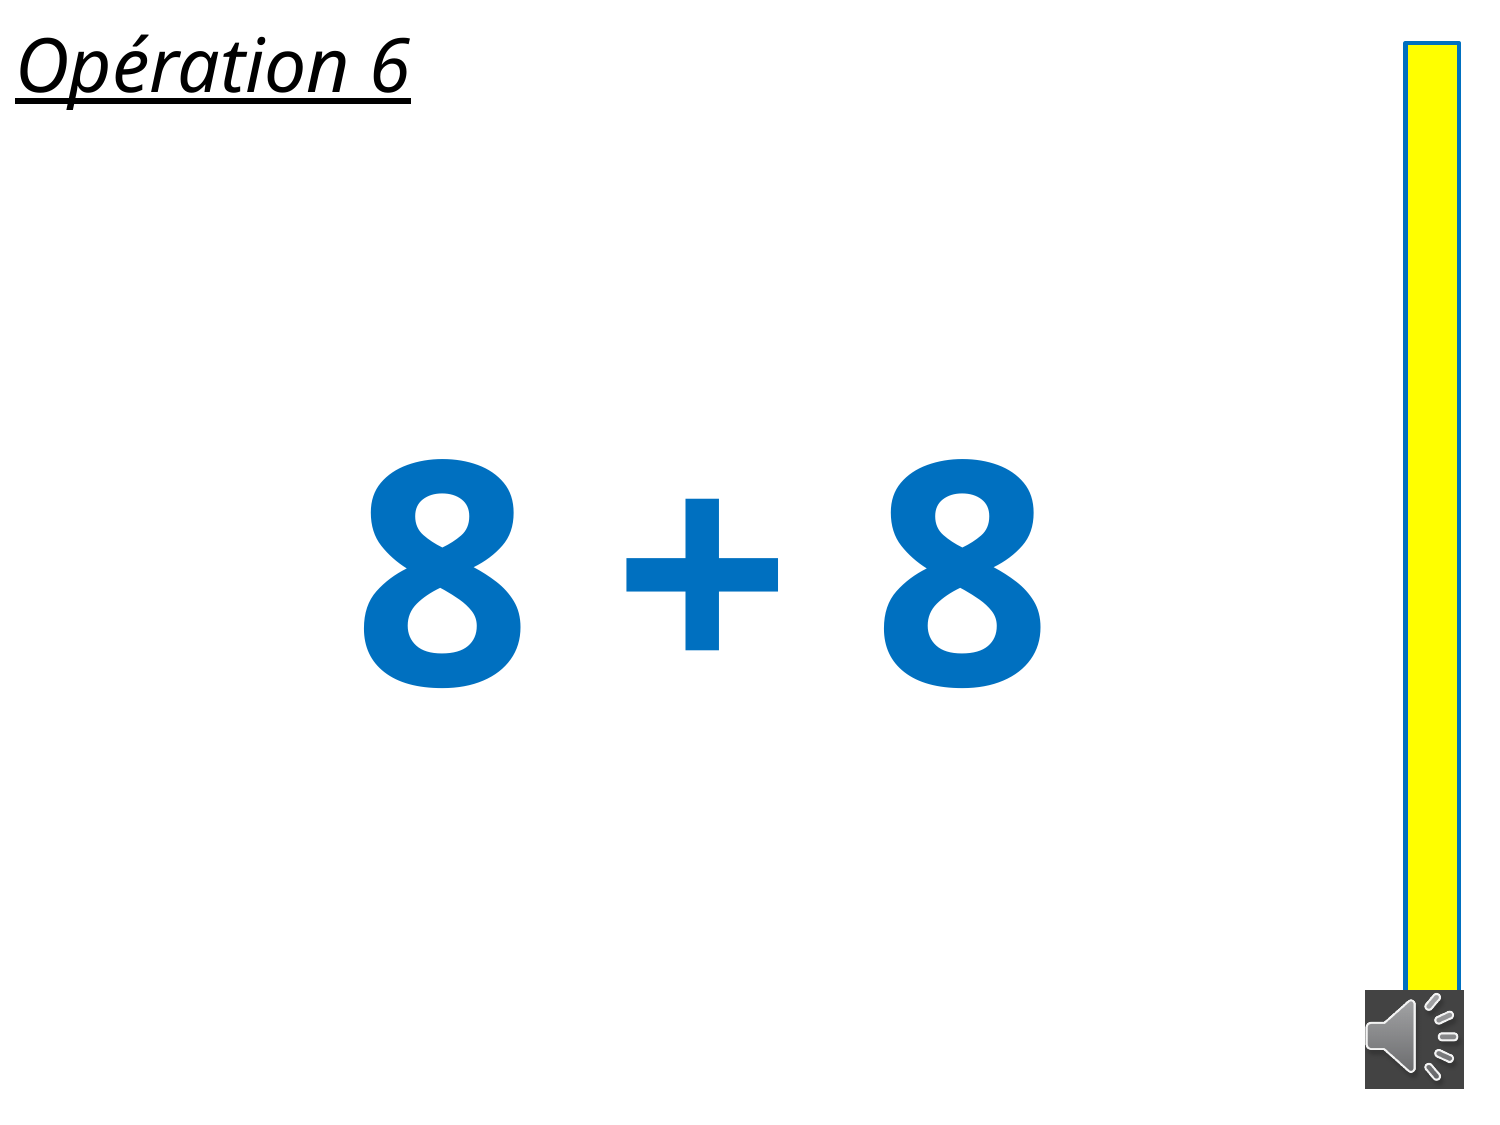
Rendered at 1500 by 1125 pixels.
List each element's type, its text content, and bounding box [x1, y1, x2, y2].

picture [1364, 989, 1465, 1090]
text_box [1403, 41, 1461, 987]
text_box 8 + 8 [0, 365, 1406, 756]
title Opération 6 [0, 0, 502, 126]
